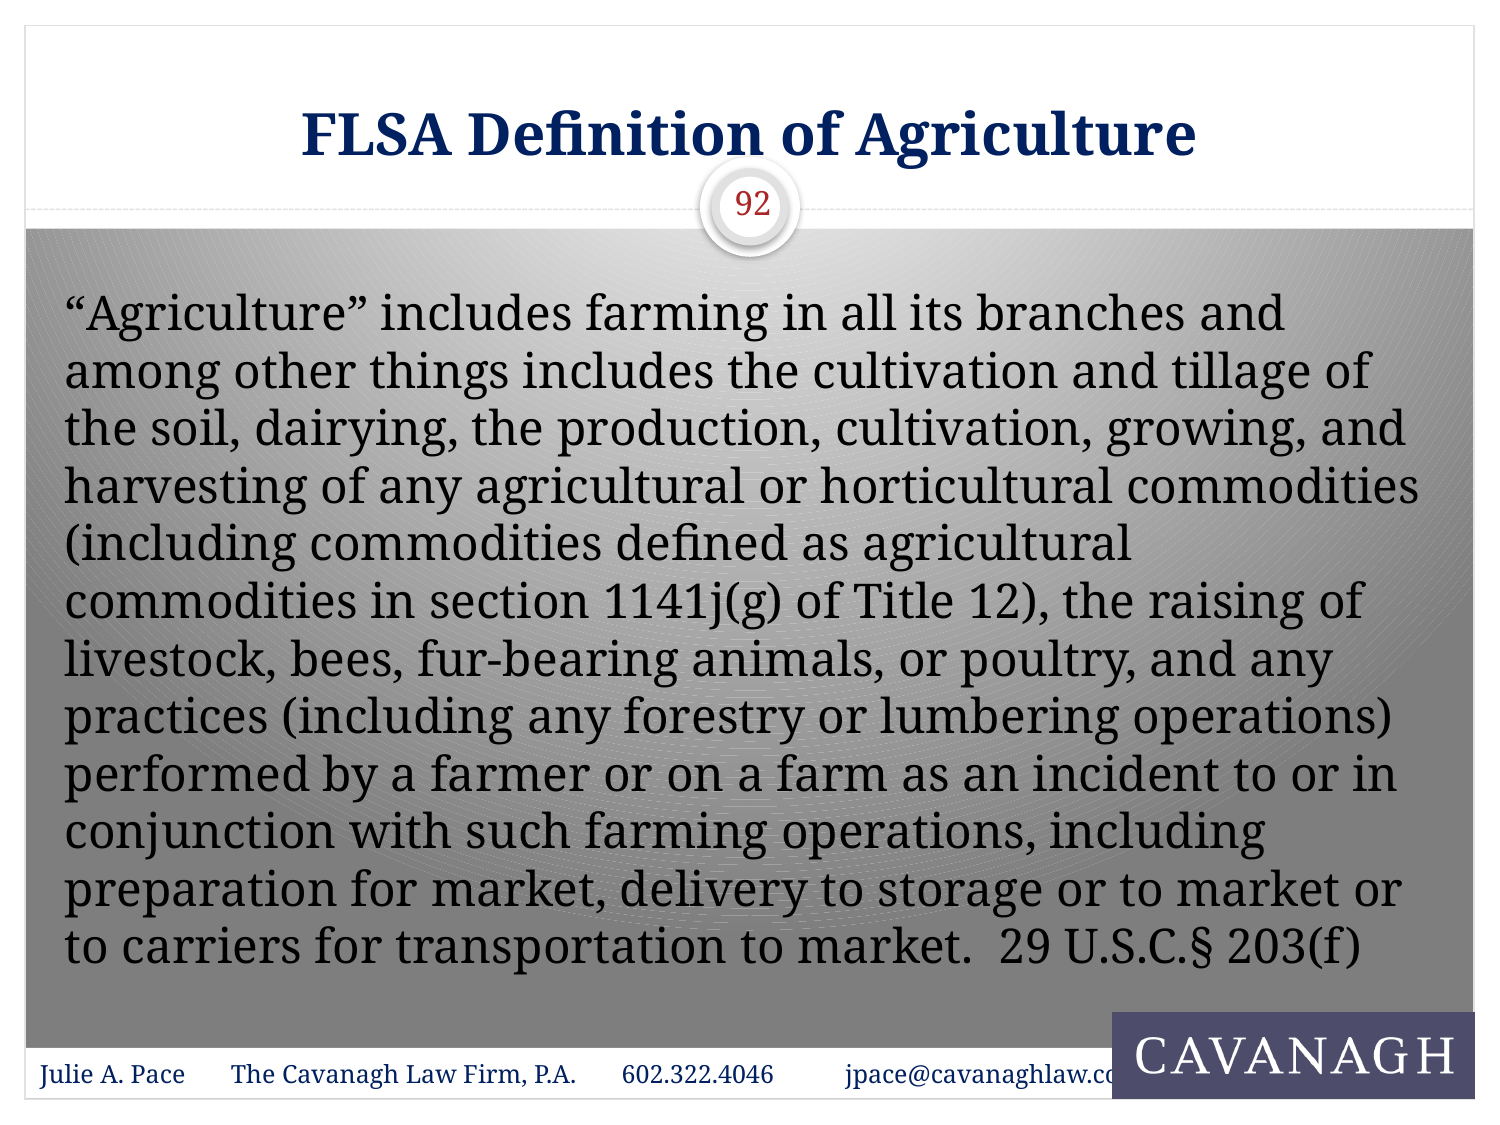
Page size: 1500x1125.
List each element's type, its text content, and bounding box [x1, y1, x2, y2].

list “Agriculture” includes farming in all its branches and among other things includes the cultivation and tillage of the soil, dairying, the production, cultivation, growing, and harvesting of any agricultural or horticultural commodities (including commodities defined as agricultural commodities in section 1141j(g) of Title 12), the raising of livestock, bees, fur-bearing animals, or poultry, and any practices (including any forestry or lumbering operations) performed by a farmer or on a farm as an incident to or in conjunction with such farming operations, including preparation for market, delivery to storage or to market or to carriers for transportation to market. 29 U.S.C.§ 203(f) [49, 274, 1445, 1038]
text_box Julie A. Pace The Cavanagh Law Firm, P.A. 602.322.4046 jpace@cavanaghlaw.com [24, 1051, 1475, 1112]
text_box 92 [715, 168, 791, 241]
title FLSA Definition of Agriculture [49, 62, 1450, 176]
picture [1112, 1012, 1475, 1099]
